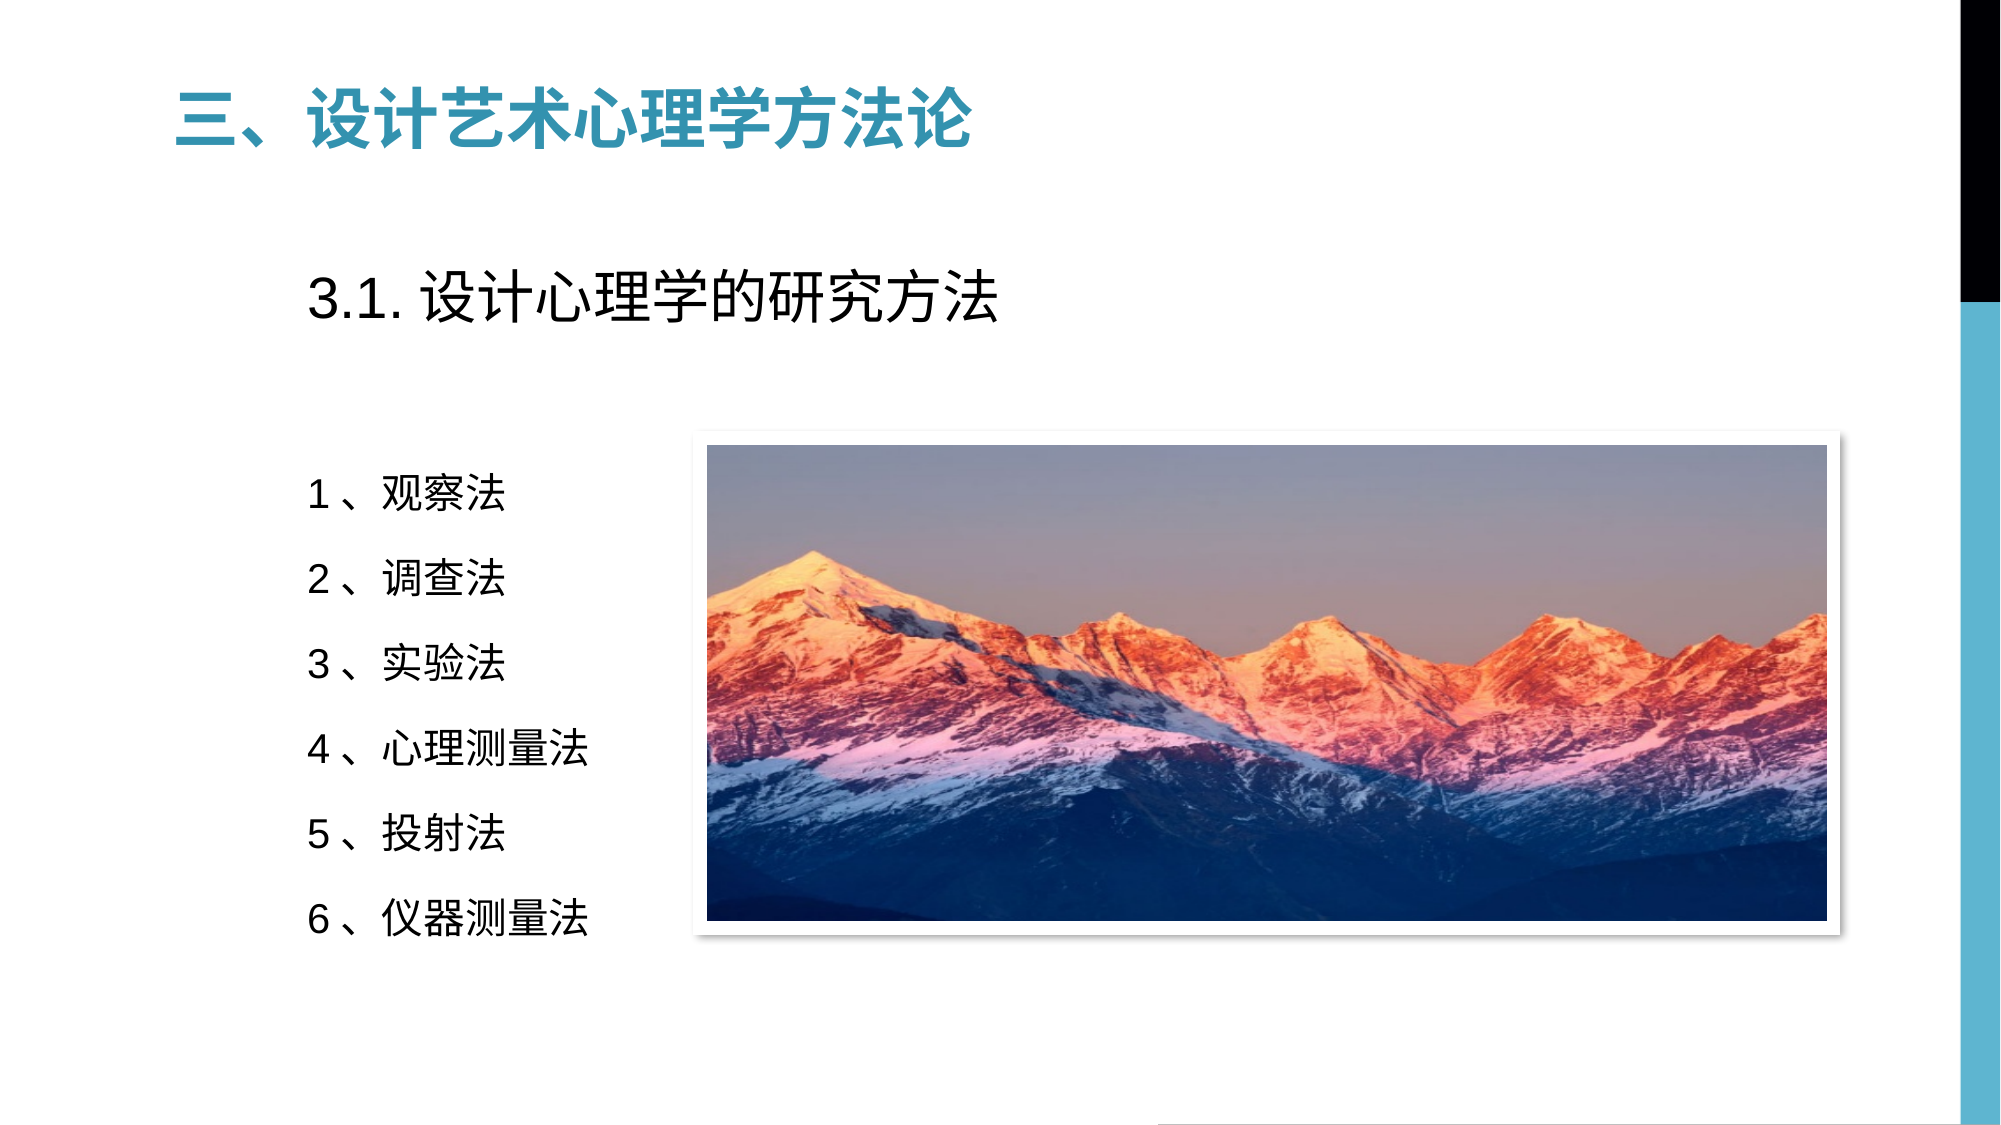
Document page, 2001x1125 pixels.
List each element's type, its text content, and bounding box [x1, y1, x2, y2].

text_box 三、设计艺术心理学方法论 [166, 40, 980, 169]
text_box [1175, 437, 1834, 929]
text_box 3.1.设计心理学的研究方法 1、观察法 2、调查法 3、实验法 4、心理测量法 5、投射法 6、仪器测量法 [292, 203, 1175, 950]
picture [0, 0, 2001, 1125]
